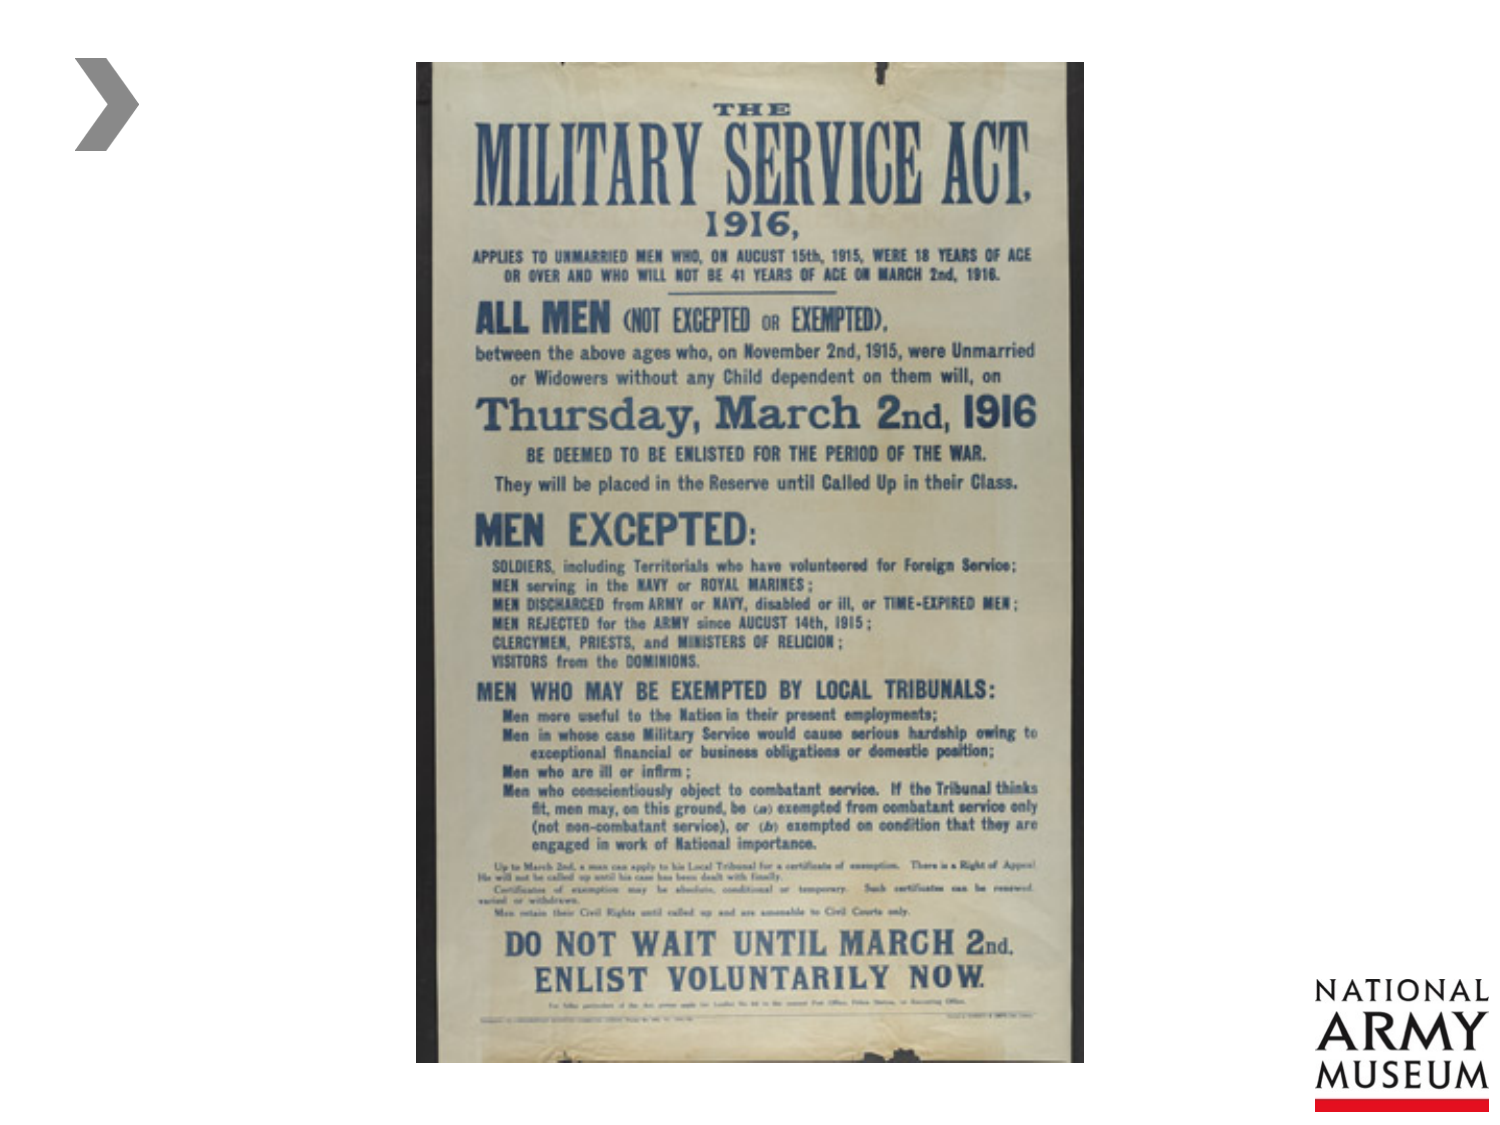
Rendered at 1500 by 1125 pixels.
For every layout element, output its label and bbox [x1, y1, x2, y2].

picture [75, 58, 139, 151]
picture [1315, 979, 1489, 1112]
picture [416, 62, 1084, 1063]
